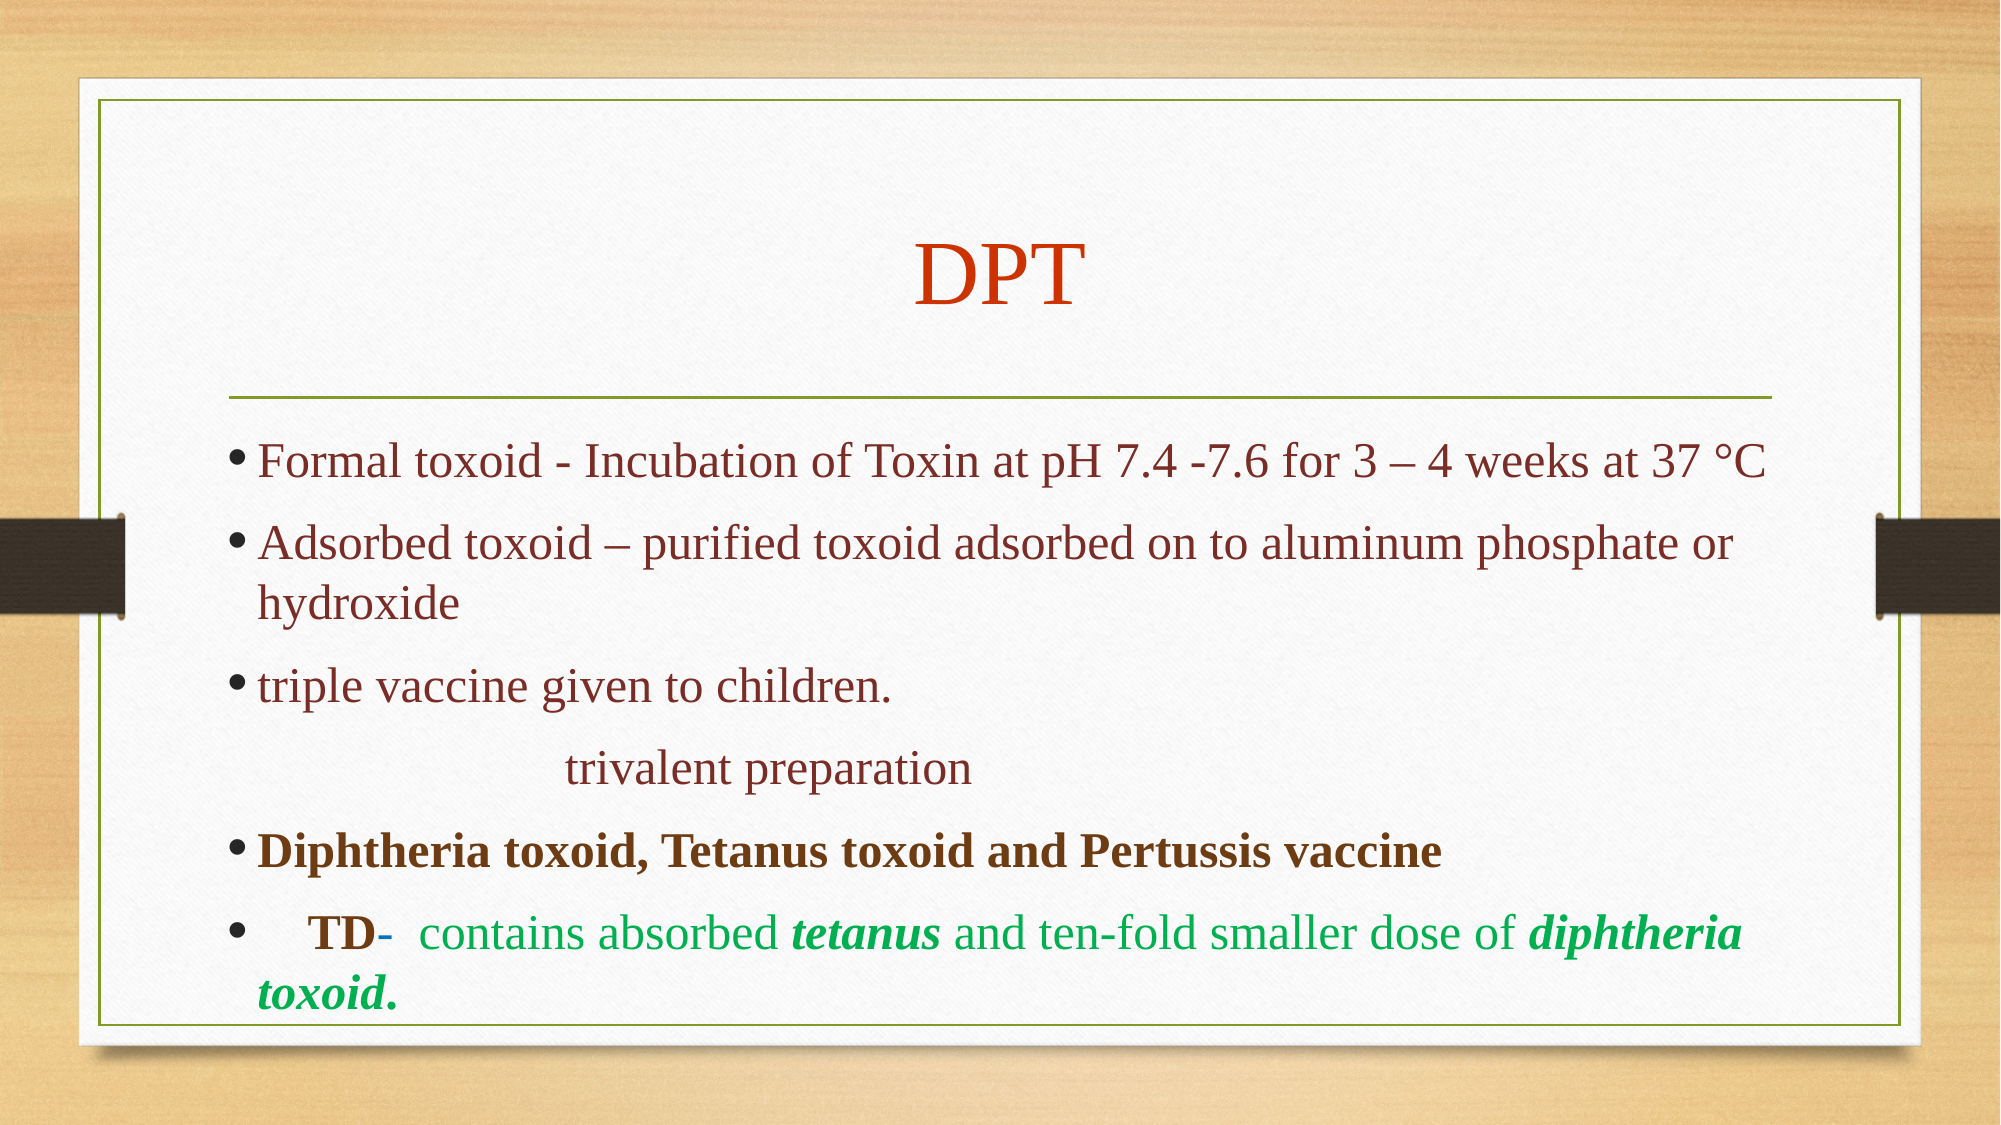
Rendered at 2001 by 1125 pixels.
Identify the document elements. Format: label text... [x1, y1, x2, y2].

title DPT [212, 161, 1788, 375]
list Formal toxoid - Incubation of Toxin at pH 7.4 -7.6 for 3 – 4 weeks at 37 °C Adsorbed toxoid – purified toxoid adsorbed on to aluminum phosphate or hydroxide triple vaccine given to children. trivalent preparation Diphtheria toxoid, Tetanus toxoid and Pertussis vaccine TD- contains absorbed tetanus and ten-fold smaller dose of diphtheria toxoid. [212, 419, 1788, 964]
picture [0, 0, 2001, 1125]
